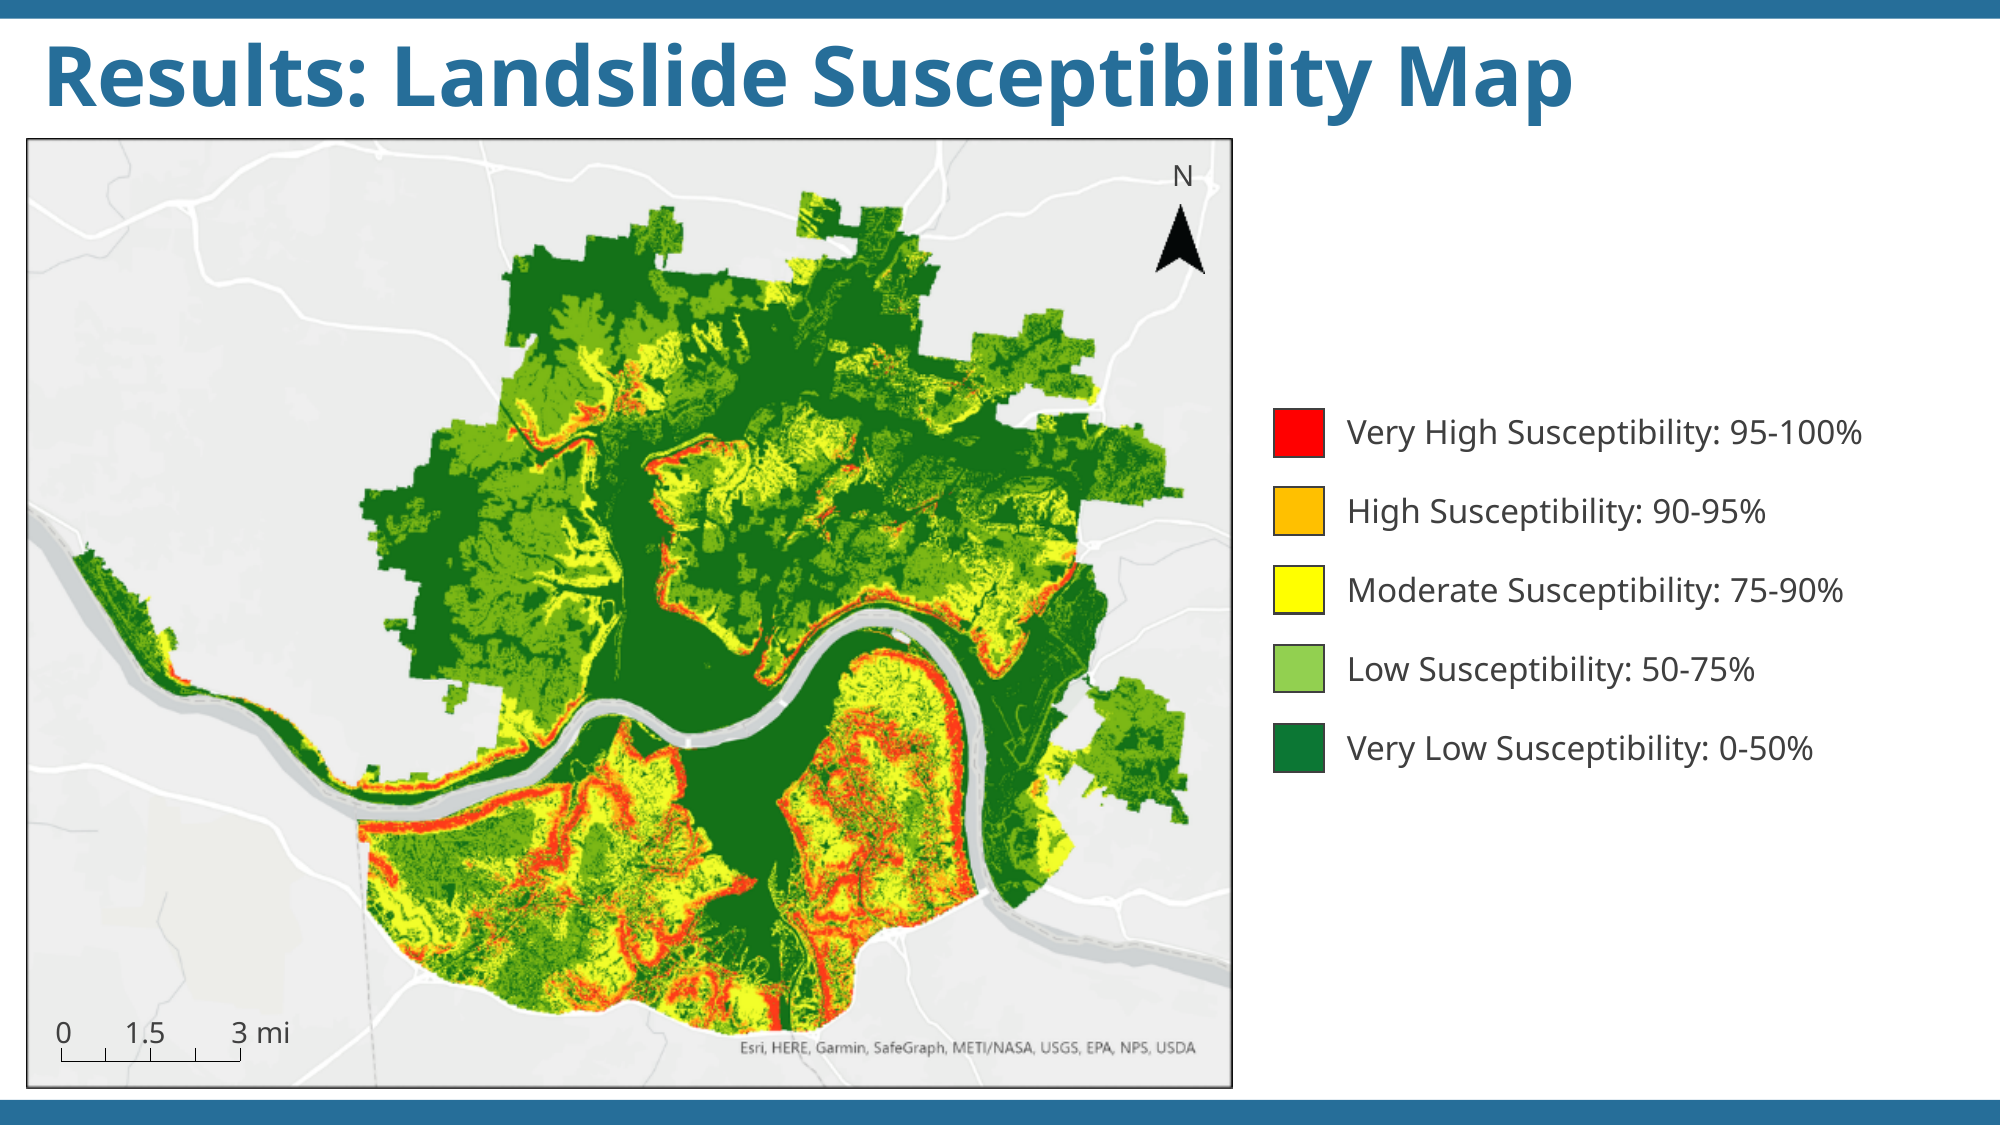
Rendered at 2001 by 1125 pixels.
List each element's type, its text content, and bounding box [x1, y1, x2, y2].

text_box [1274, 483, 1921, 539]
text_box Results: Landslide Susceptibility Map [26, 36, 1692, 123]
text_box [1274, 719, 1921, 776]
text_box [1274, 640, 1921, 697]
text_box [40, 1006, 318, 1062]
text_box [1274, 404, 1921, 460]
picture [26, 138, 1233, 1089]
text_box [1274, 561, 1921, 618]
